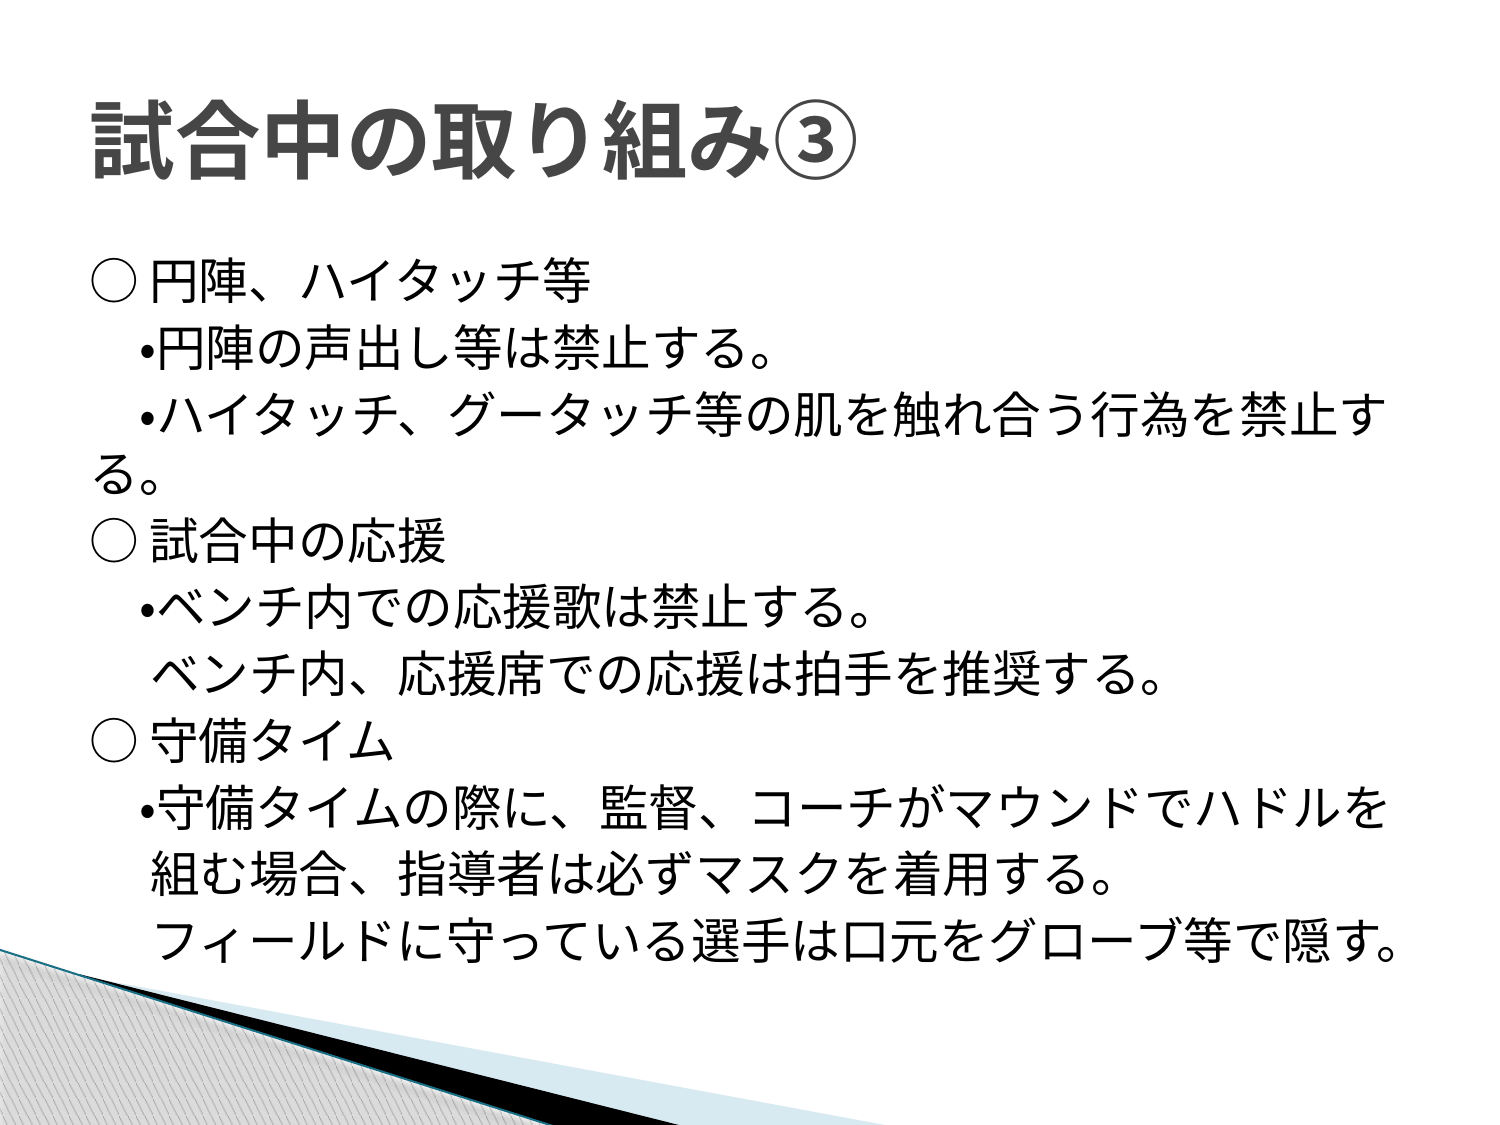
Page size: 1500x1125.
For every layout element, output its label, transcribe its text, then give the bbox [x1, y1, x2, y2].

list ○円陣、ハイタッチ等 ・円陣の声出し等は禁止する。 ・ハイタッチ、グータッチ等の肌を触れ合う行為を禁止する。 ○試合中の応援 ・ベンチ内での応援歌は禁止する。 ベンチ内、応援席での応援は拍手を推奨する。 ○守備タイム ・守備タイムの際に、監督、コーチがマウンドでハドルを 組む場合、指導者は必ずマスクを着用する。 フィールドに守っている選手は口元をグローブ等で隠す。 [75, 243, 1425, 986]
title 試合中の取り組み③ [75, 45, 1425, 233]
